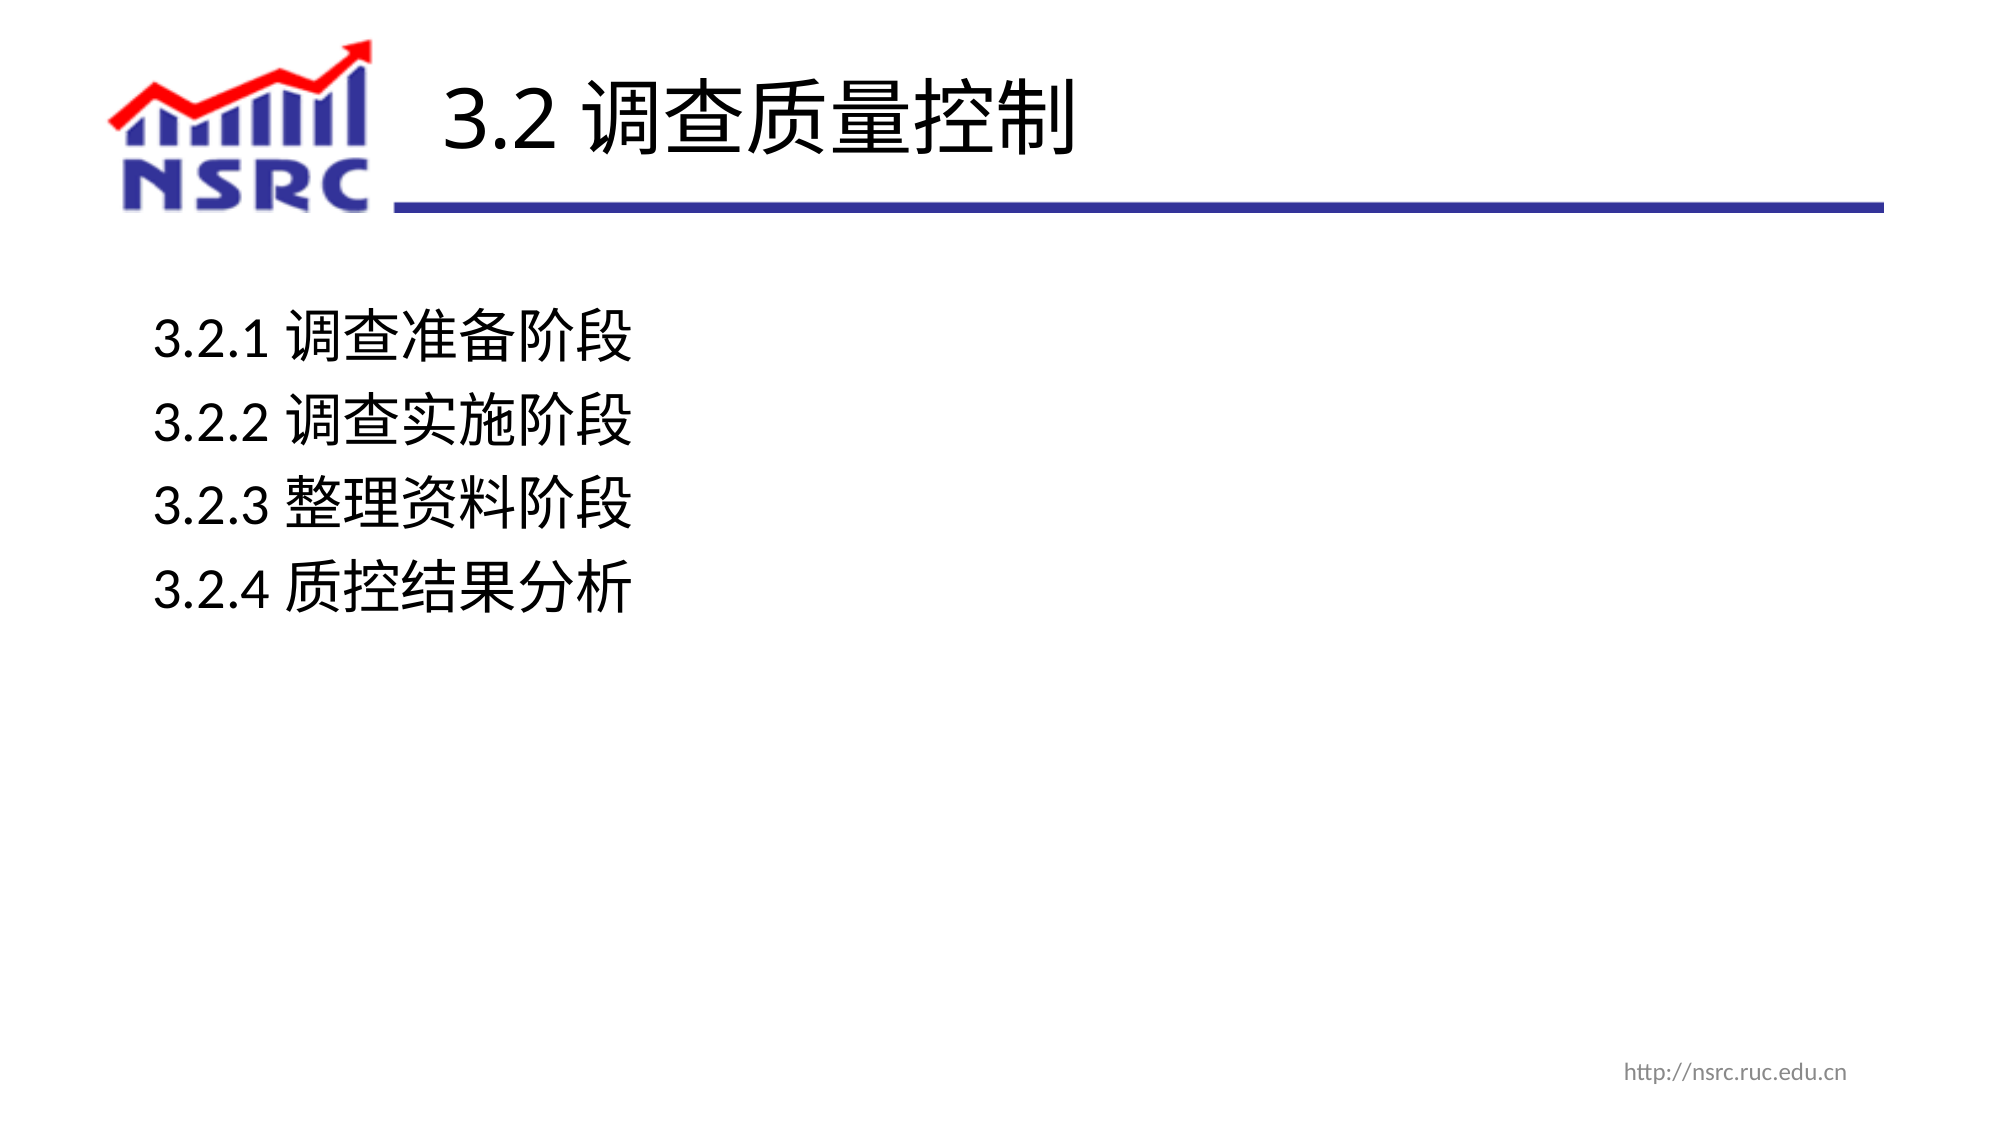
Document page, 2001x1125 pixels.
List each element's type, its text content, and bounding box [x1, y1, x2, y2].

list 3.2.1调查准备阶段 3.2.2调查实施阶段 3.2.3整理资料阶段 3.2.4质控结果分析 [137, 299, 1863, 1014]
title 3.2调查质量控制 [427, 51, 1863, 191]
picture [99, 30, 1884, 213]
